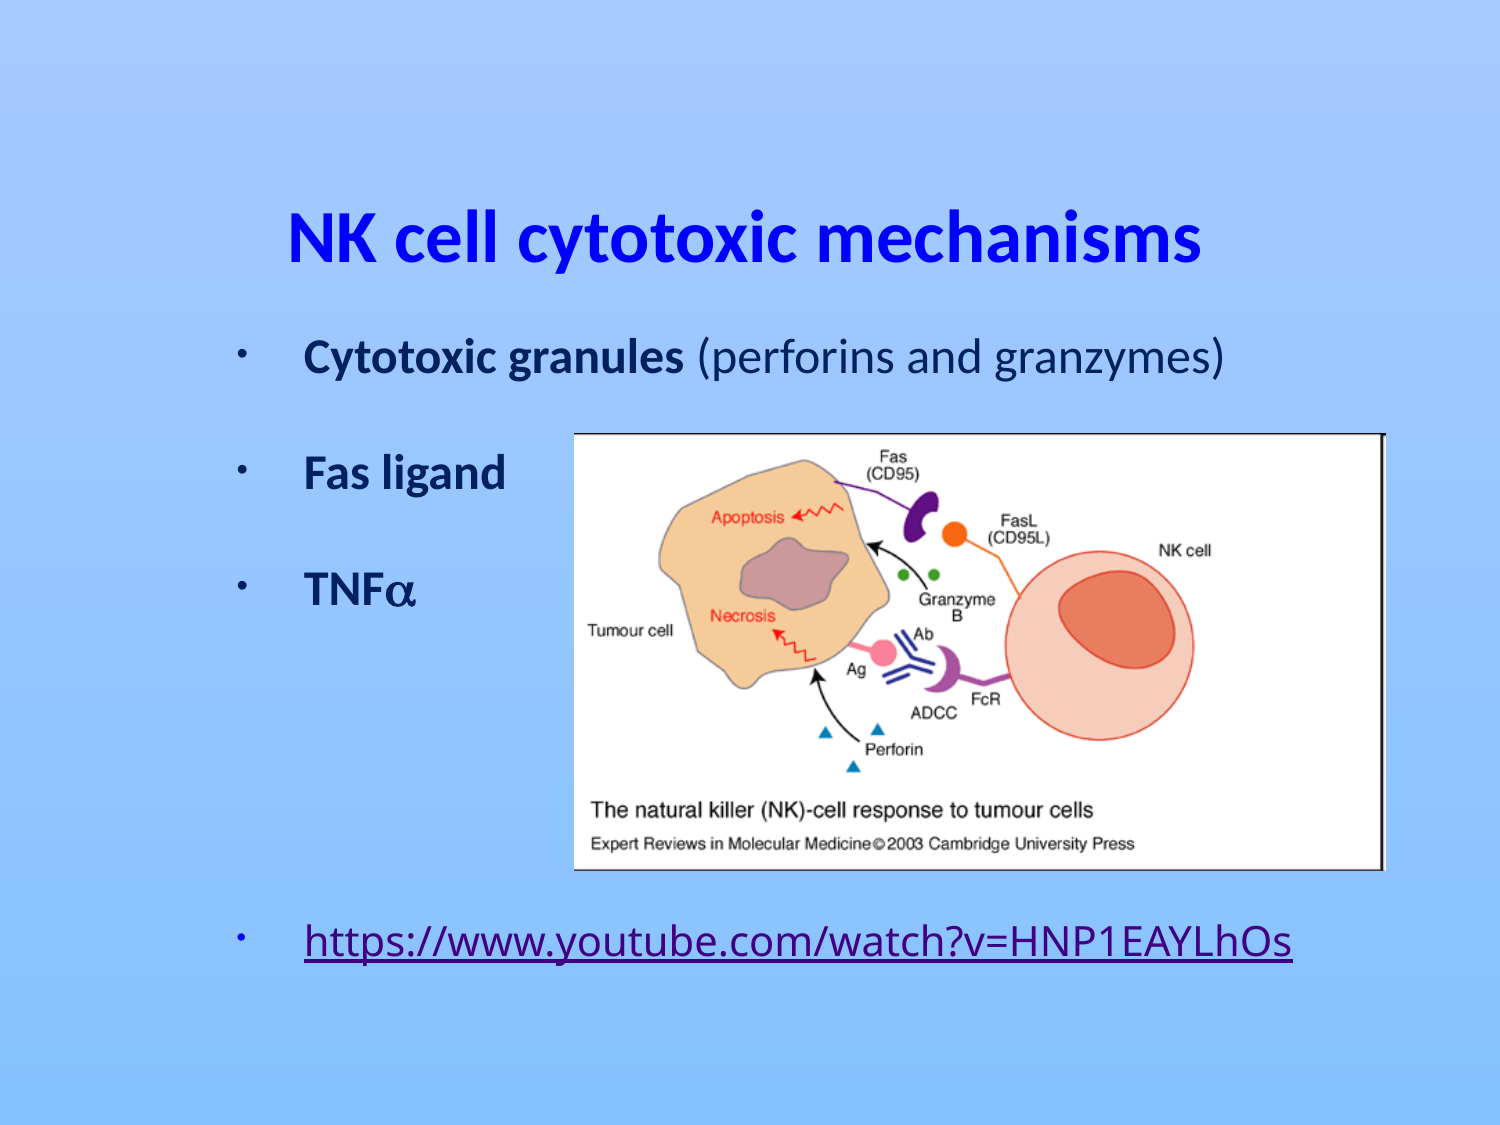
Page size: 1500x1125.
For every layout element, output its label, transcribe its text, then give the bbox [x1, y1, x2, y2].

title NK cell cytotoxic mechanisms [70, 164, 1421, 302]
list Cytotoxic granules (perforins and granzymes) Fas ligand TNFa https://www.youtube.com/watch?v=HNP1EAYLhOs [198, 327, 1433, 1032]
picture [573, 433, 1386, 871]
